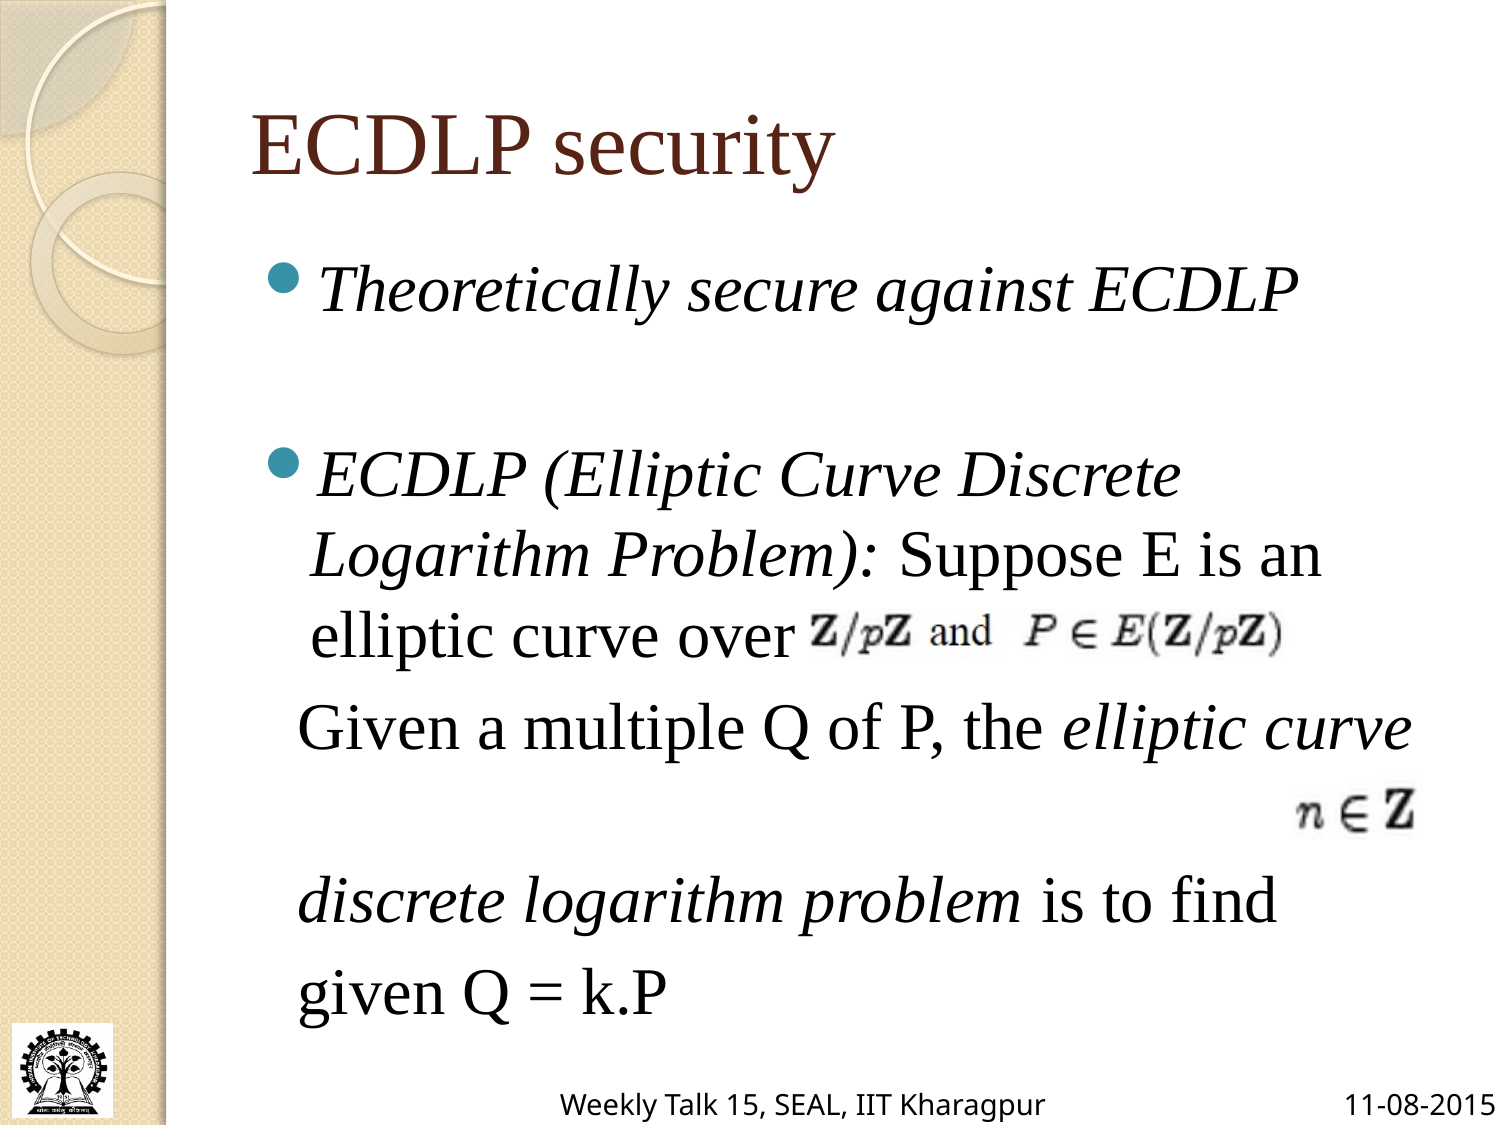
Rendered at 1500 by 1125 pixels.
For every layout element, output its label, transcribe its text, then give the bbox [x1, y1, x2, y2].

picture [1293, 774, 1424, 847]
picture [808, 609, 1293, 660]
picture [12, 1023, 113, 1118]
title ECDLP security [235, 45, 1466, 233]
list Theoretically secure against ECDLP ECDLP (Elliptic Curve Discrete Logarithm Problem): Suppose E is an elliptic curve over . . Given a multiple Q of P, the elliptic curve discrete logarithm problem is to find given Q = k.P [235, 237, 1466, 1047]
